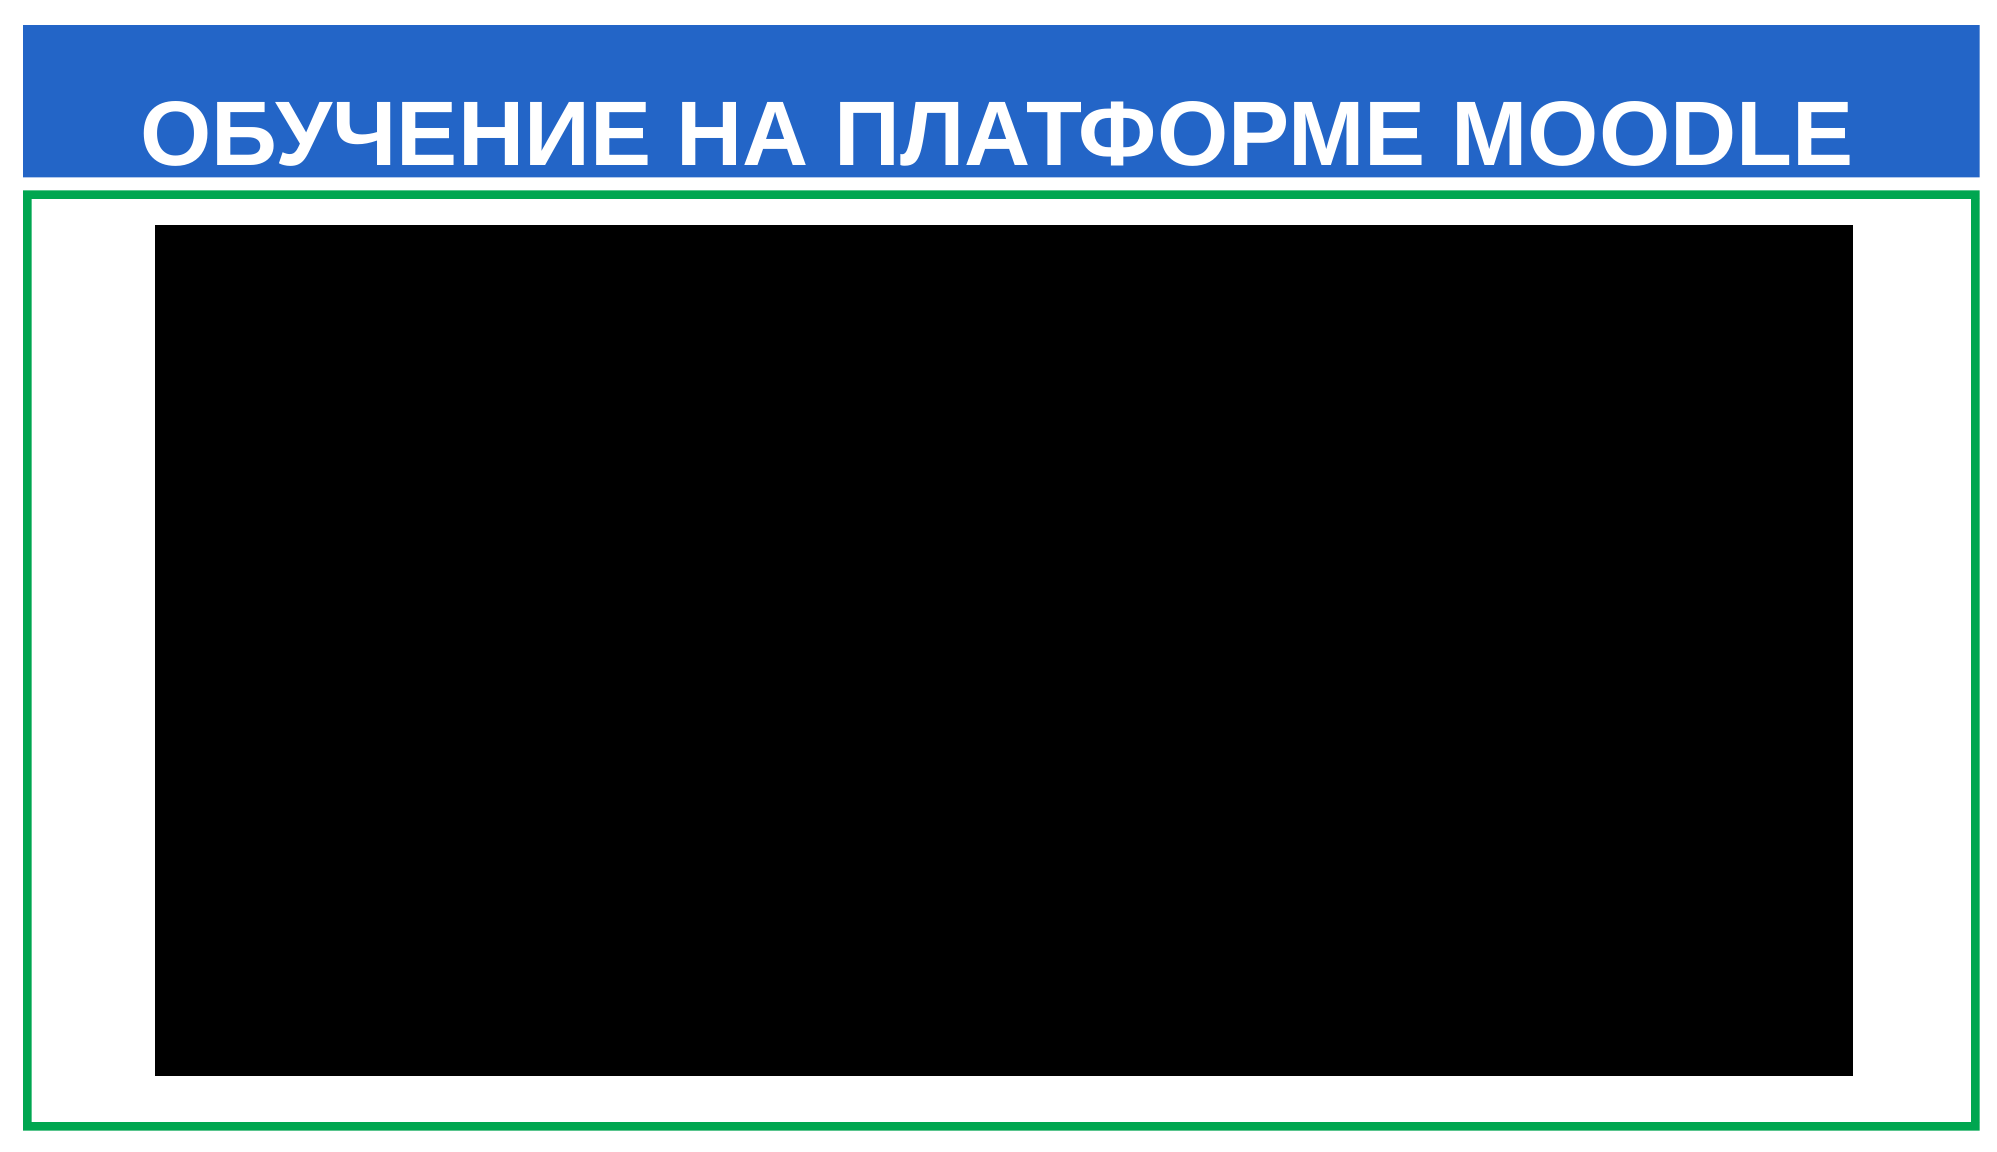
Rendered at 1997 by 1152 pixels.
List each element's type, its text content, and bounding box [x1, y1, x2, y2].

text_box ОБУЧЕНИЕ НА ПЛАТФОРМЕ MOODLE [37, 13, 1959, 185]
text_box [154, 224, 1854, 1078]
